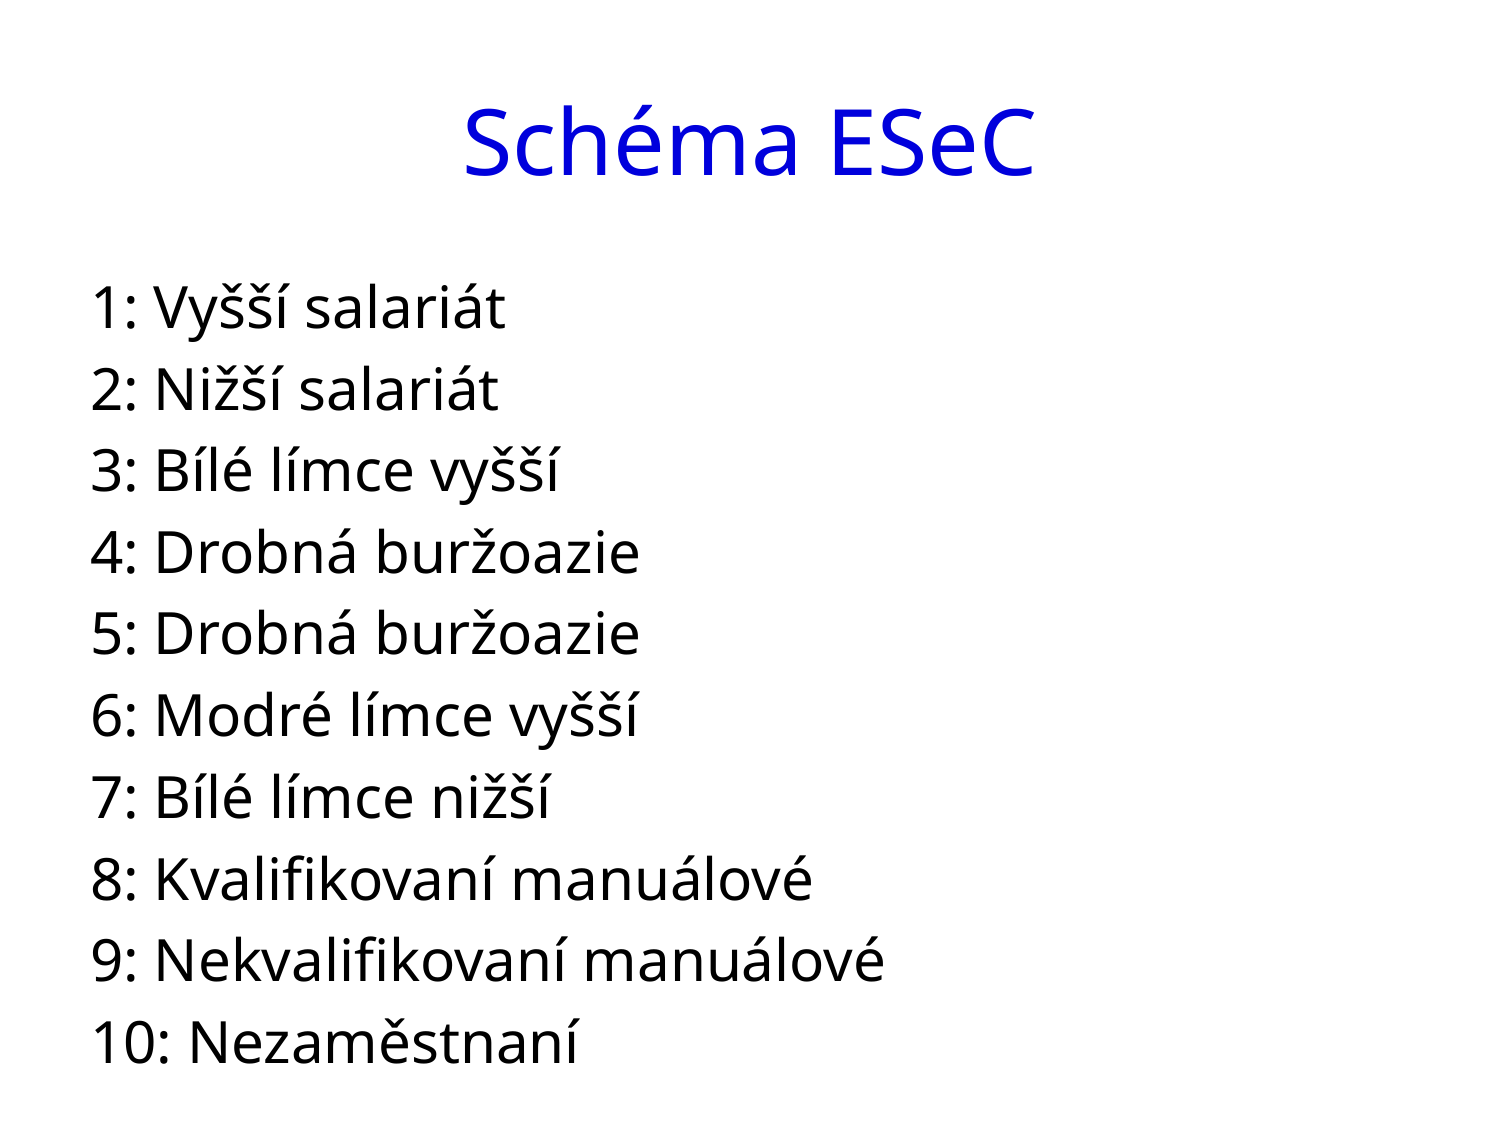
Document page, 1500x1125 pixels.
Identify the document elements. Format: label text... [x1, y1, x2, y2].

list 1: Vyšší salariát 2: Nižší salariát 3: Bílé límce vyšší 4: Drobná buržoazie 5: Drobná buržoazie 6: Modré límce vyšší 7: Bílé límce nižší 8: Kvalifikovaní manuálové 9: Nekvalifikovaní manuálové 10: Nezaměstnaní [74, 262, 1426, 1006]
title Schéma ESeC [74, 44, 1426, 233]
